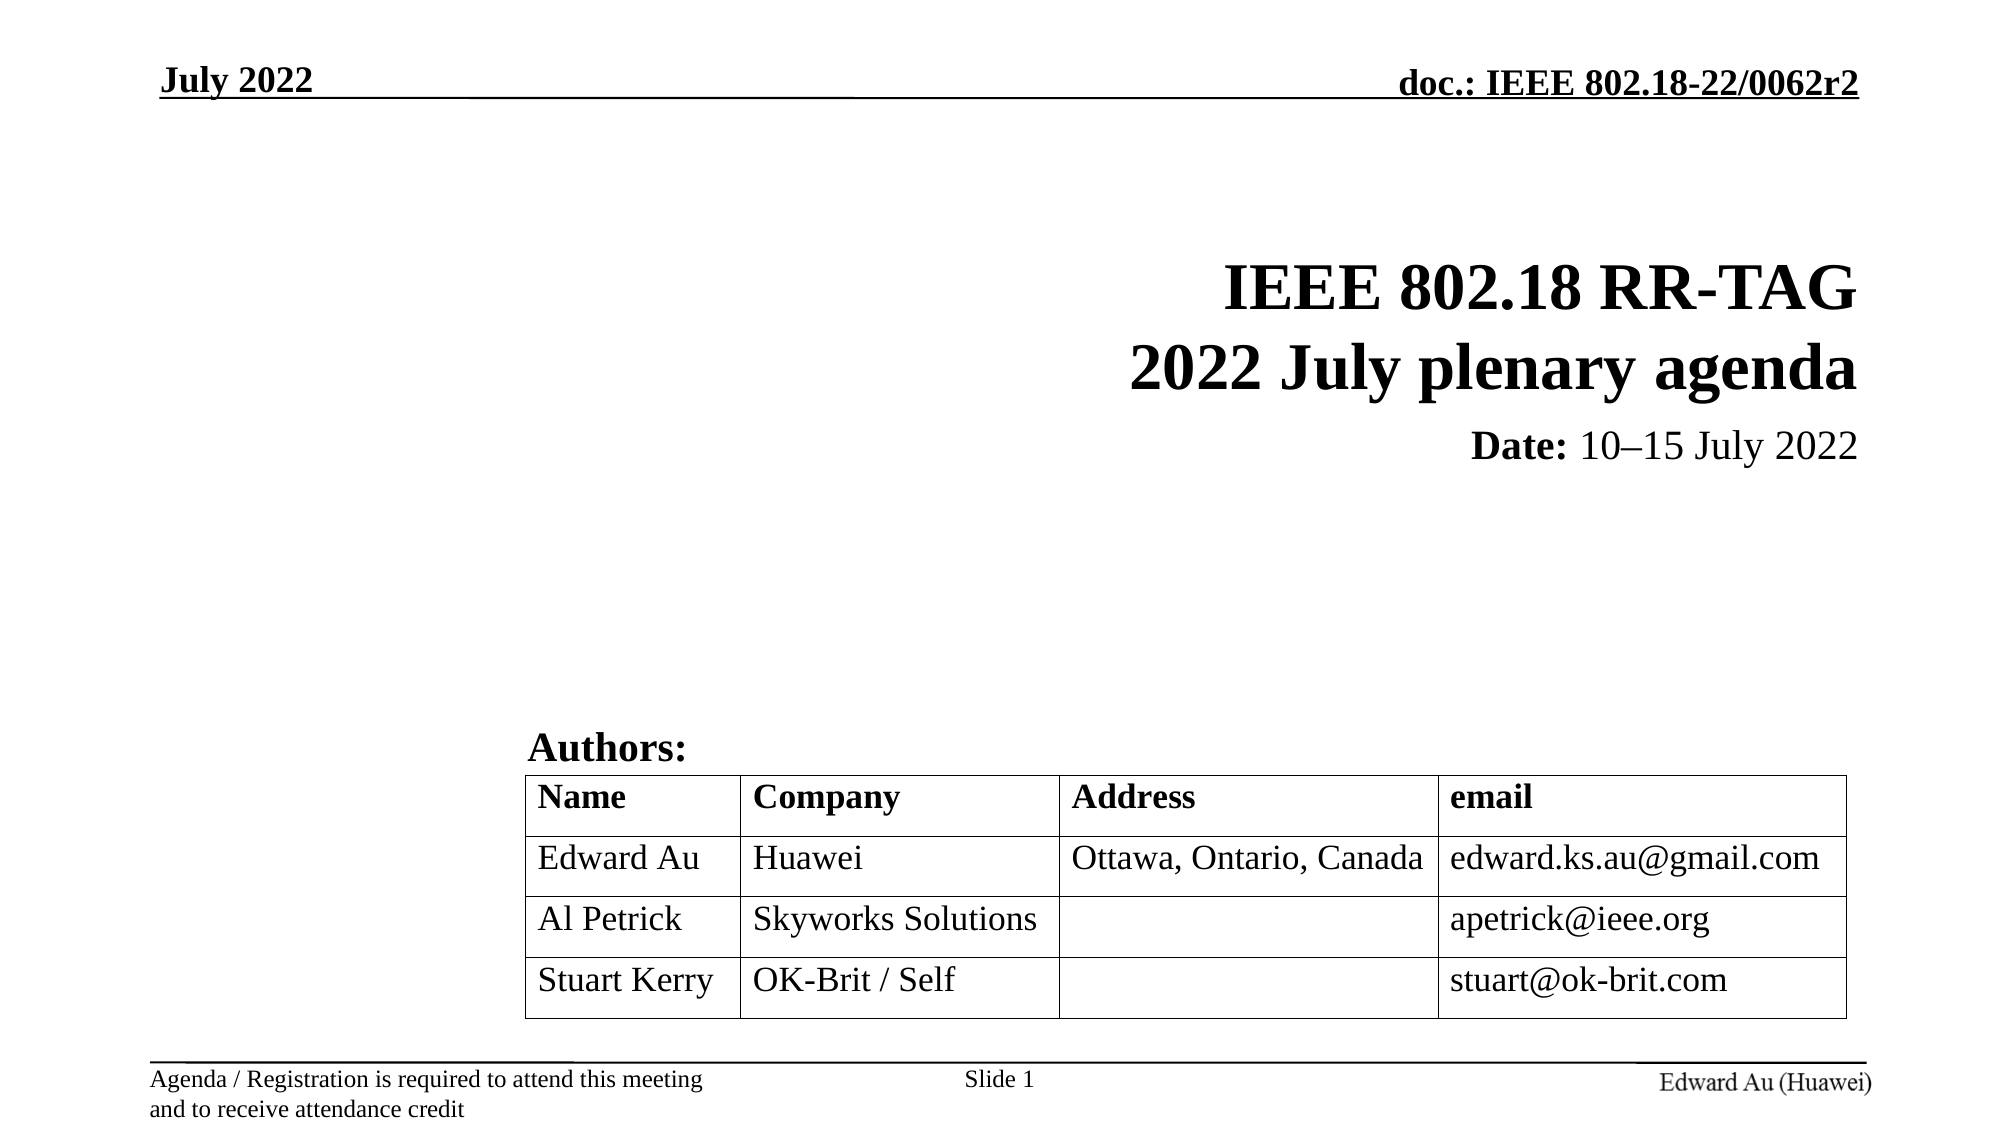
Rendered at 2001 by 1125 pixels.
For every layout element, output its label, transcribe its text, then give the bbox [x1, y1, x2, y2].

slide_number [160, 54, 539, 101]
picture [1174, 1058, 1887, 1113]
list Date: 10–15 July 2022 [598, 410, 1875, 538]
text_box Authors: [512, 712, 750, 773]
title IEEE 802.18 RR-TAG 2022 July plenary agenda [598, 235, 1875, 410]
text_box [509, 774, 1949, 1125]
